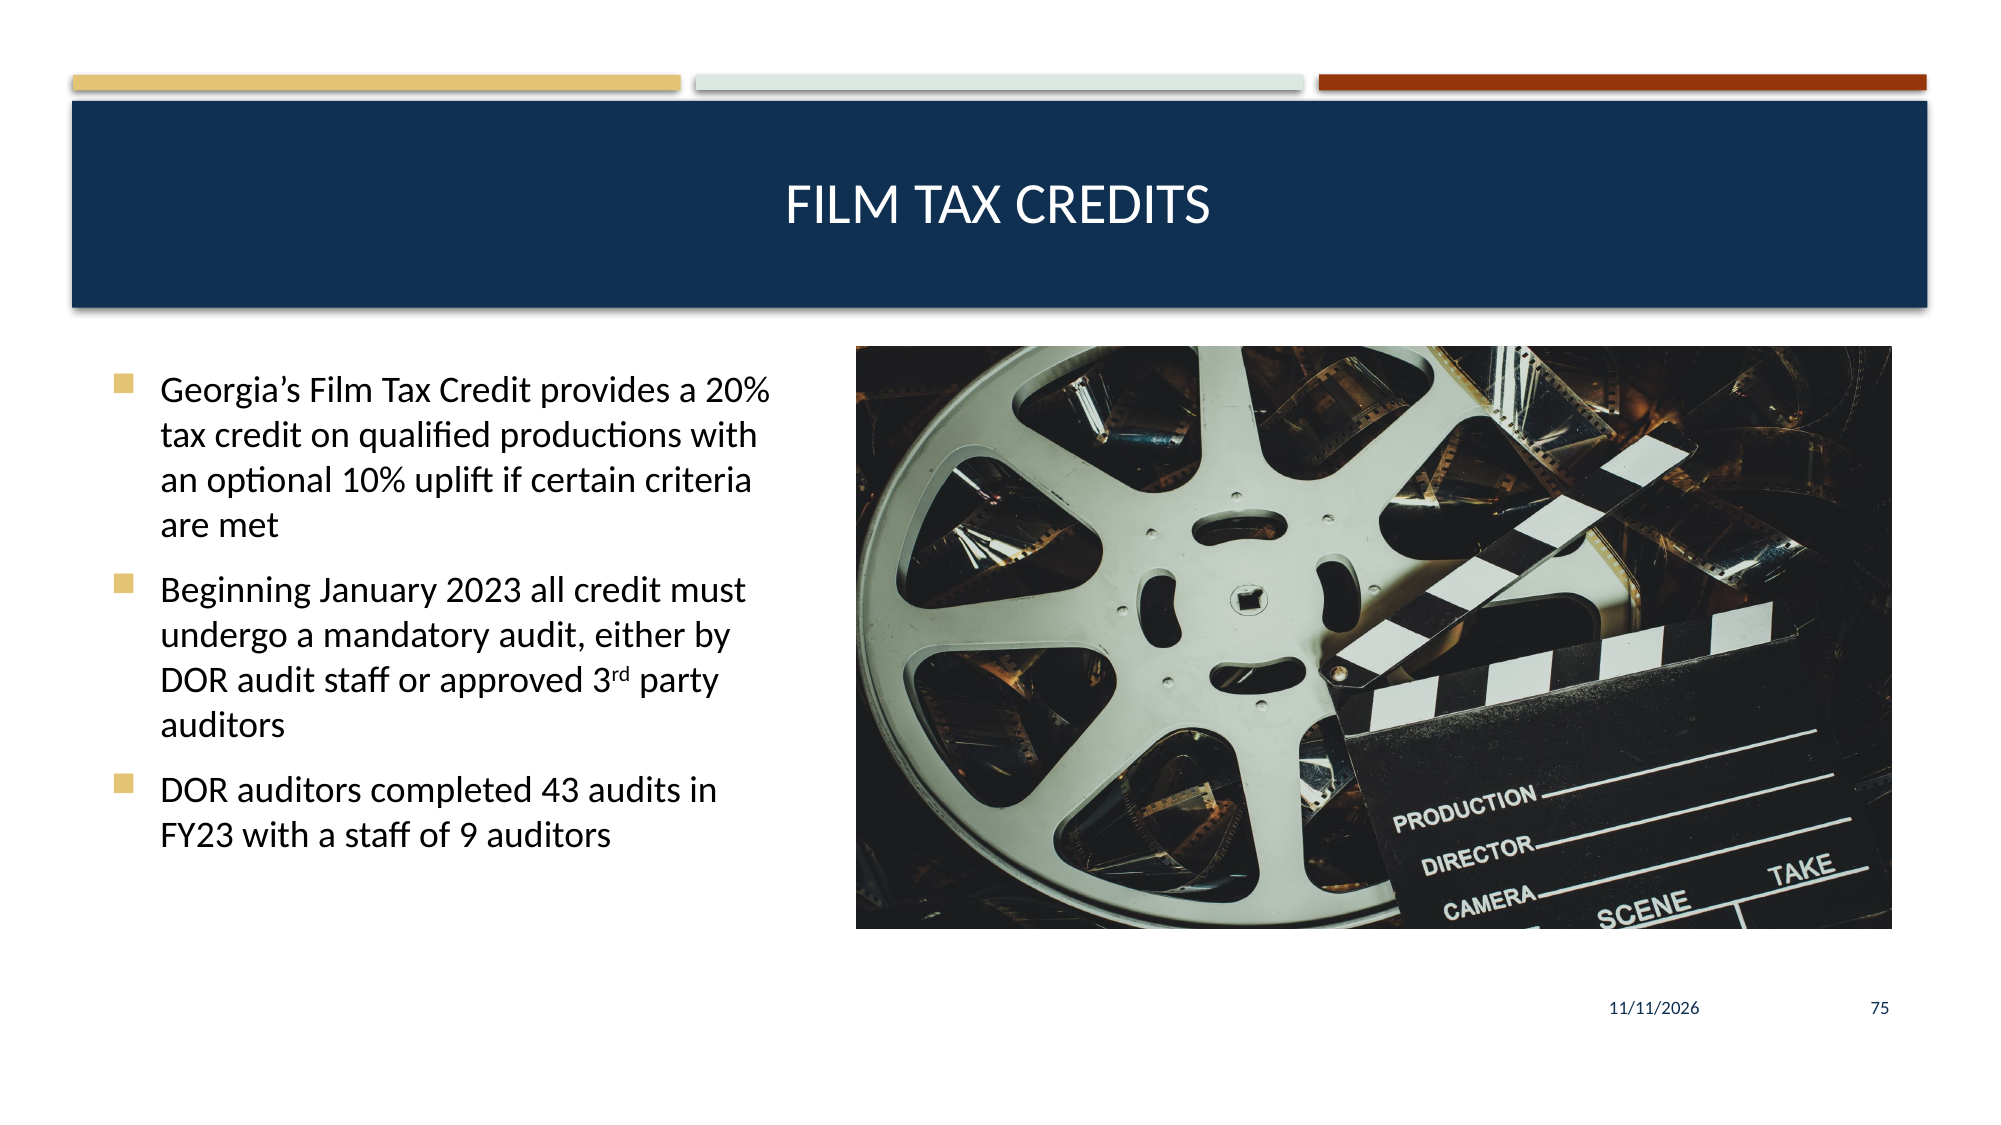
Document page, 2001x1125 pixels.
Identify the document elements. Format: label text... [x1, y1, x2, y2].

title FILM tax credits [93, 116, 1904, 283]
slide_number 75 [1732, 977, 1905, 1037]
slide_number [1247, 977, 1715, 1037]
picture [855, 346, 1893, 929]
list Georgia’s Film Tax Credit provides a 20% tax credit on qualified productions with an optional 10% uplift if certain criteria are met Beginning January 2023 all credit must undergo a mandatory audit, either by DOR audit staff or approved 3rd party auditors DOR auditors completed 43 audits in FY23 with a staff of 9 auditors [95, 357, 790, 966]
